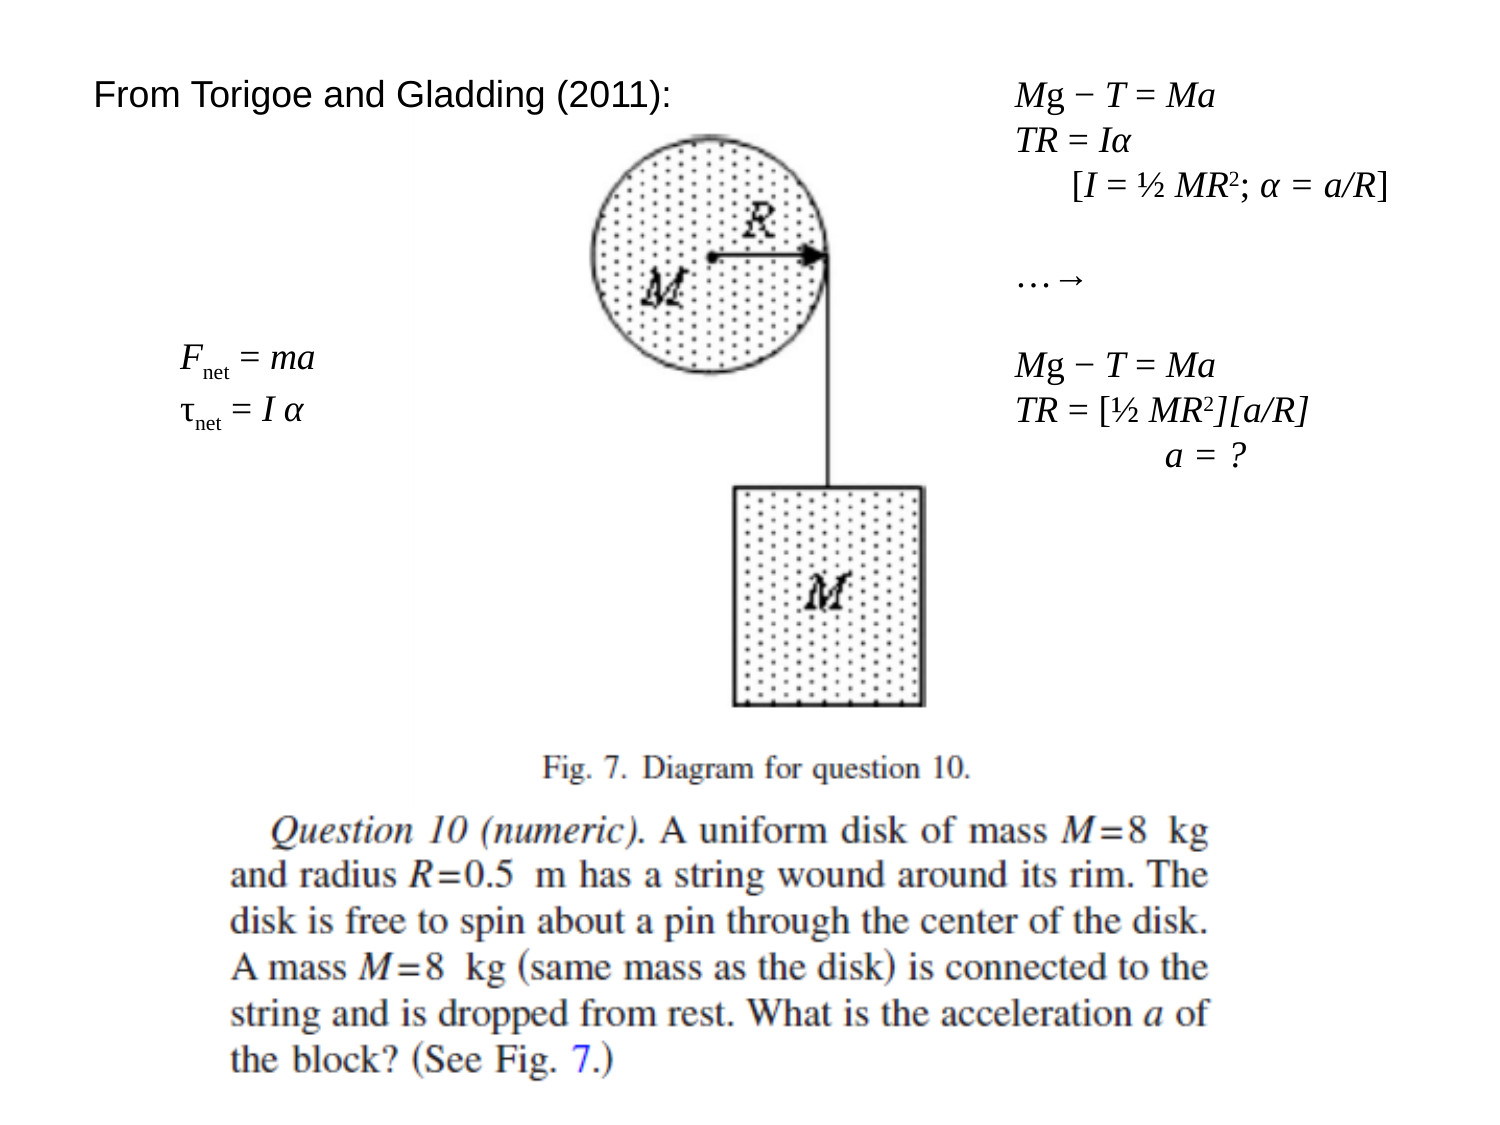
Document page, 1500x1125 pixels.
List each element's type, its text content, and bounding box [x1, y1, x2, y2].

text_box Fnet = ma τnet = I α [165, 324, 331, 442]
text_box Mg − T = Ma TR = Iα [I = ½ MR2; α = a/R] …→ Mg − T = Ma TR = [½ MR2][a/R] a = ? [999, 62, 1475, 528]
text_box From Torigoe and Gladding (2011): [78, 62, 688, 123]
picture [199, 99, 1251, 1094]
